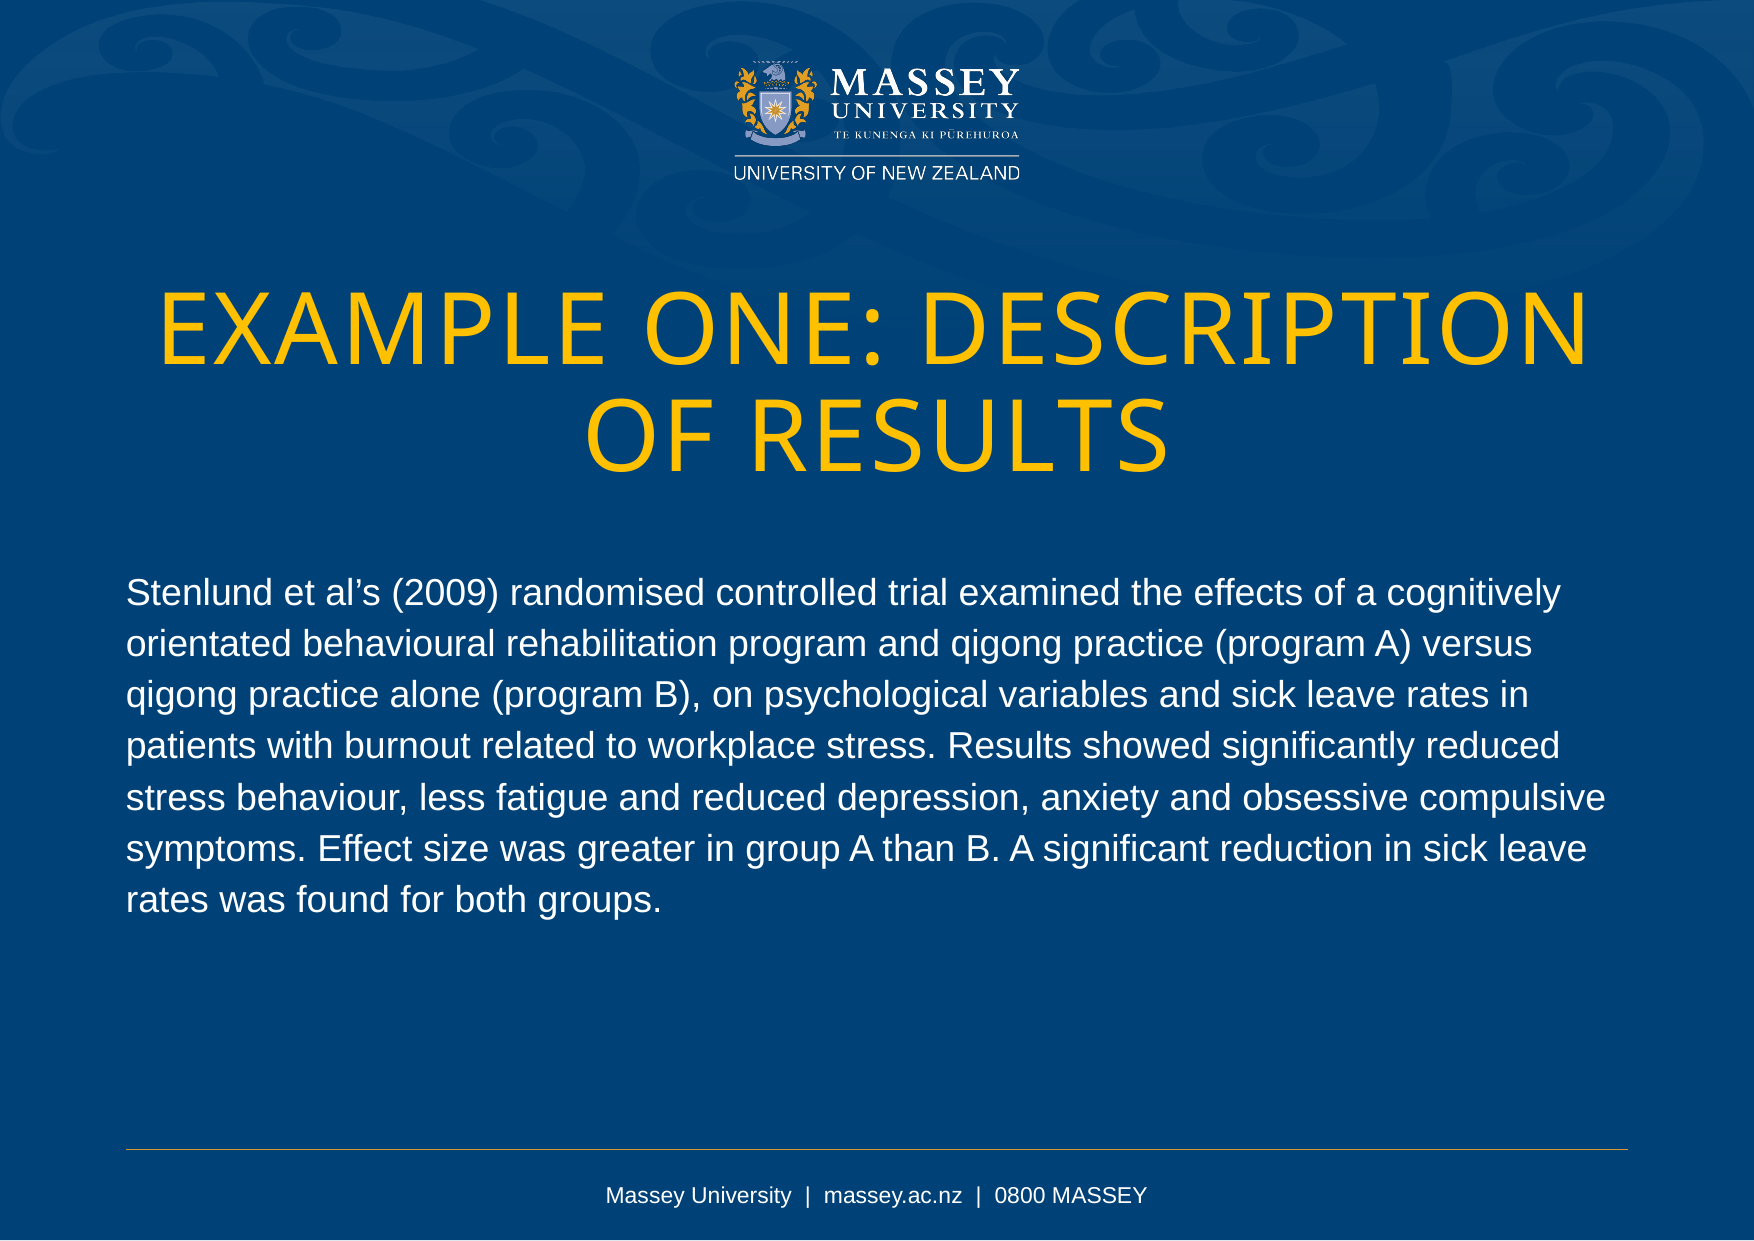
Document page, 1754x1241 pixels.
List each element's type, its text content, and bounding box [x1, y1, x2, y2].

list Stenlund et al’s (2009) randomised controlled trial examined the effects of a cognitively orientated behavioural rehabilitation program and qigong practice (program A) versus qigong practice alone (program B), on psychological variables and sick leave rates in patients with burnout related to workplace stress. Results showed significantly reduced stress behaviour, less fatigue and reduced depression, anxiety and obsessive compulsive symptoms. Effect size was greater in group A than B. A significant reduction in sick leave rates was found for both groups. [110, 553, 1628, 1091]
title Example one: Description of results [126, 270, 1628, 530]
